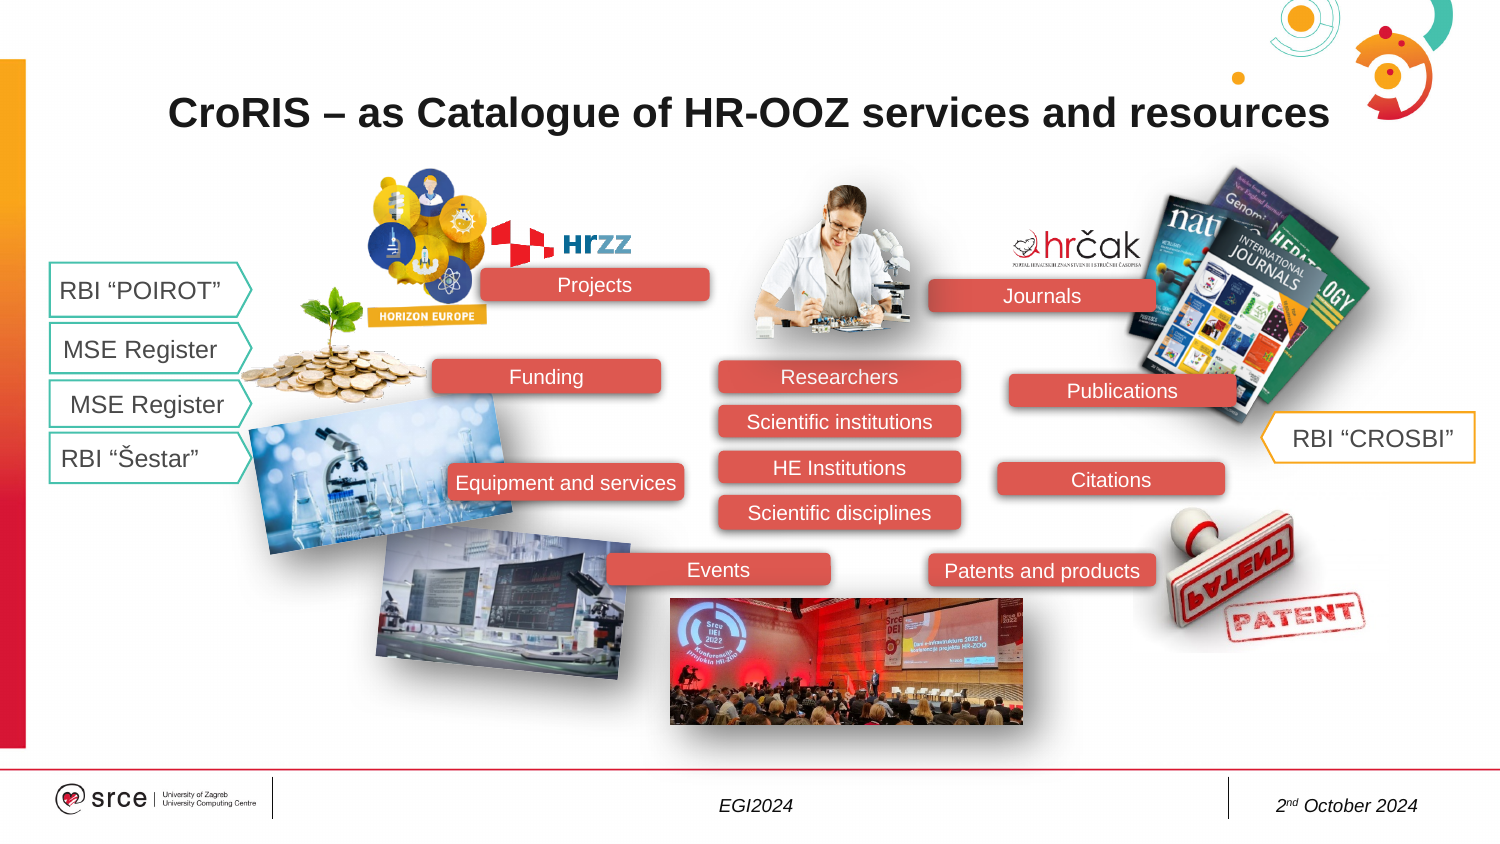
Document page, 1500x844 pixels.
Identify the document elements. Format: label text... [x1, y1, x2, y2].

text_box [223, 164, 710, 669]
text_box RBI “CROSBI” [1389, 411, 1476, 464]
text_box MSE Register [48, 379, 223, 428]
footer EGI2024 [336, 782, 1176, 828]
text_box RBI “Šestar” [48, 431, 223, 485]
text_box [718, 181, 962, 530]
text_box MSE Register [48, 321, 223, 375]
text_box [606, 552, 1023, 725]
text_box RBI “POIROT” [48, 261, 223, 318]
text_box CroRIS – as Catalogue of HR-OOZ services and resources [103, 33, 1397, 197]
picture [0, 0, 1500, 844]
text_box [928, 181, 1389, 653]
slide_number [1240, 782, 1454, 828]
